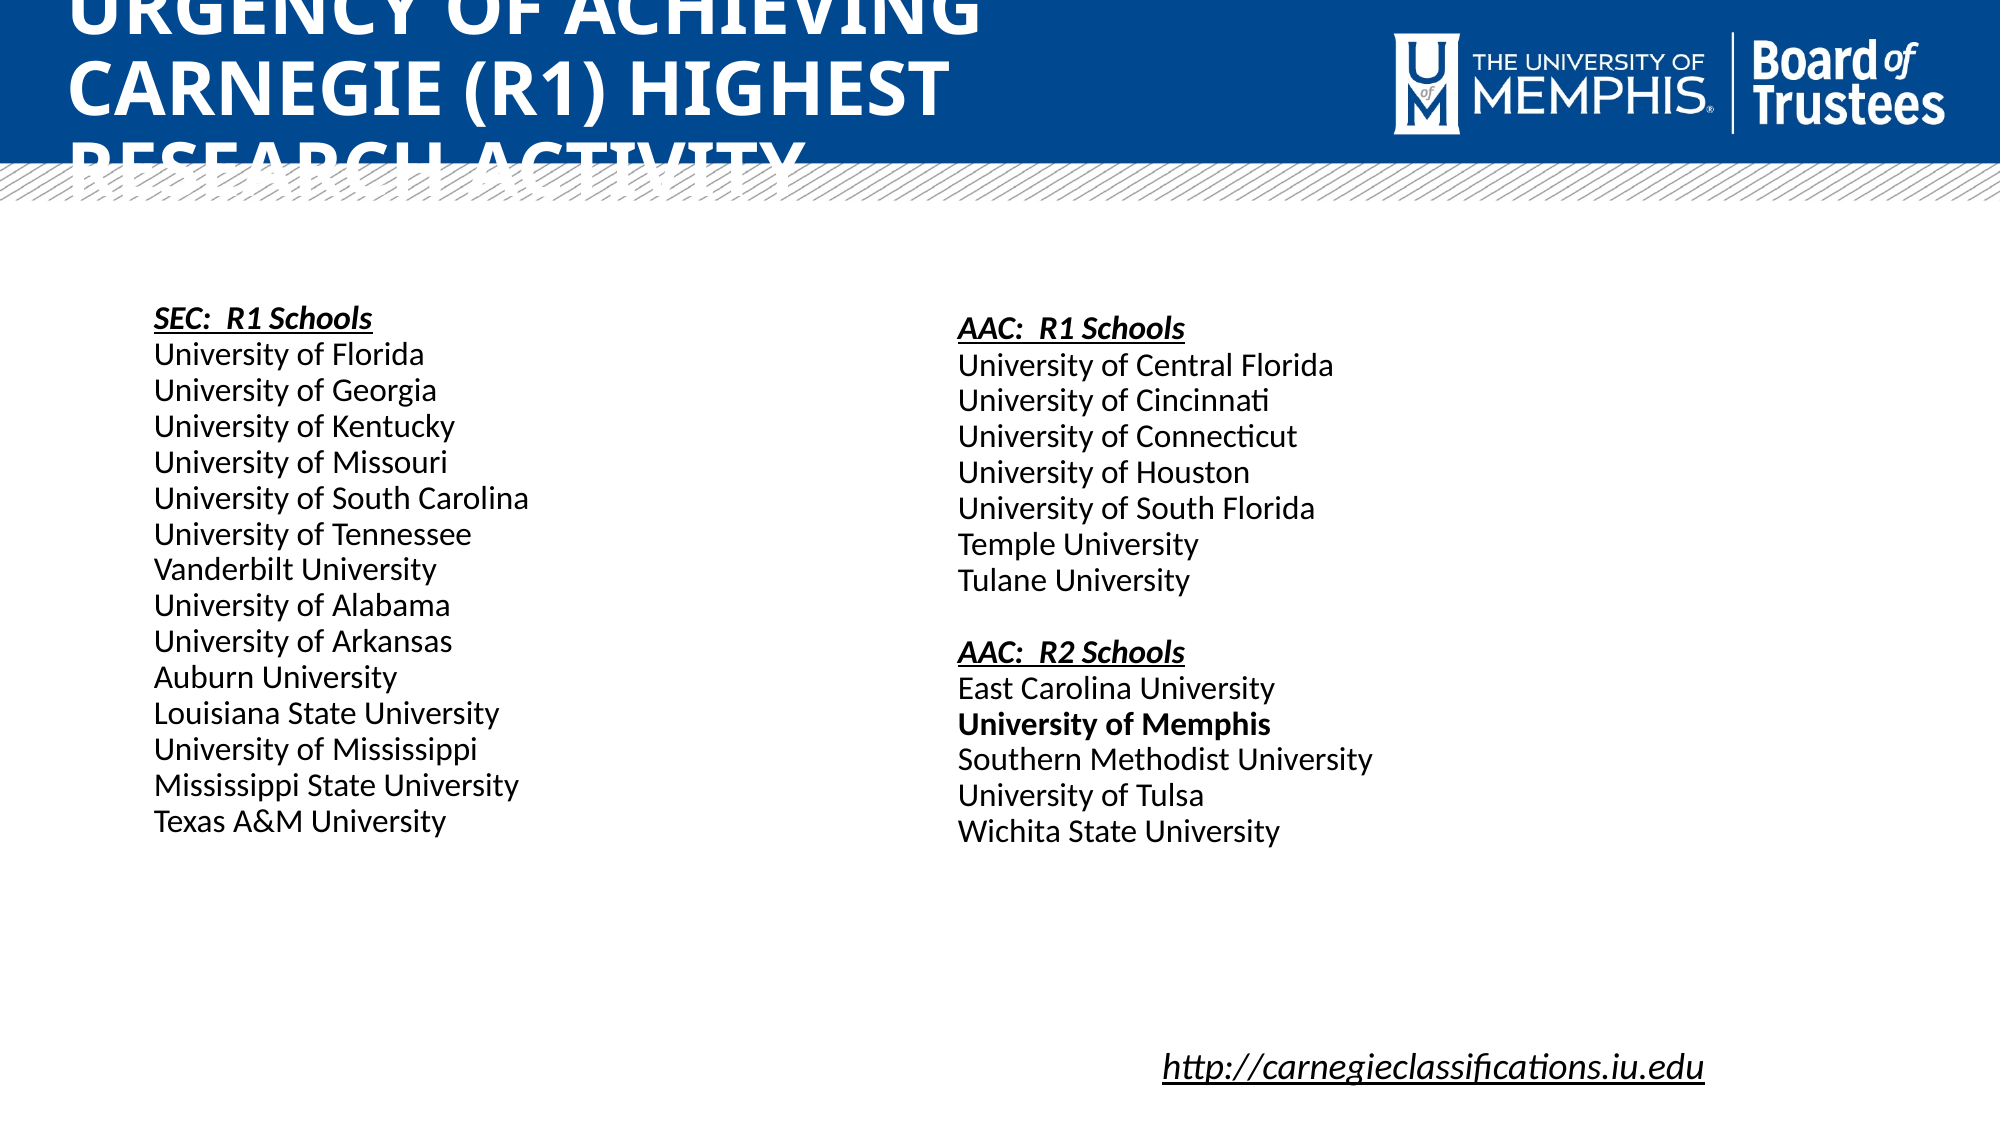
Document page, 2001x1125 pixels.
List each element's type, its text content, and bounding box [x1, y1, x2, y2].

text_box http://carnegieclassifications.iu.edu [1147, 1034, 1729, 1095]
list SEC: R1 Schools University of Florida University of Georgia University of Kentucky University of Missouri University of South Carolina University of Tennessee Vanderbilt University University of Alabama University of Arkansas Auburn University Louisiana State University University of Mississippi Mississippi State University Texas A&M University [138, 293, 572, 877]
text_box Urgency of Achieving Carnegie (R1) Highest Research Activity [51, 18, 1258, 164]
picture [0, 0, 2000, 1125]
text_box AAC: R1 Schools University of Central Florida University of Cincinnati University of Connecticut University of Houston University of South Florida Temple University Tulane University AAC: R2 Schools East Carolina University University of Memphis Southern Methodist University University of Tulsa Wichita State University [943, 264, 1406, 858]
